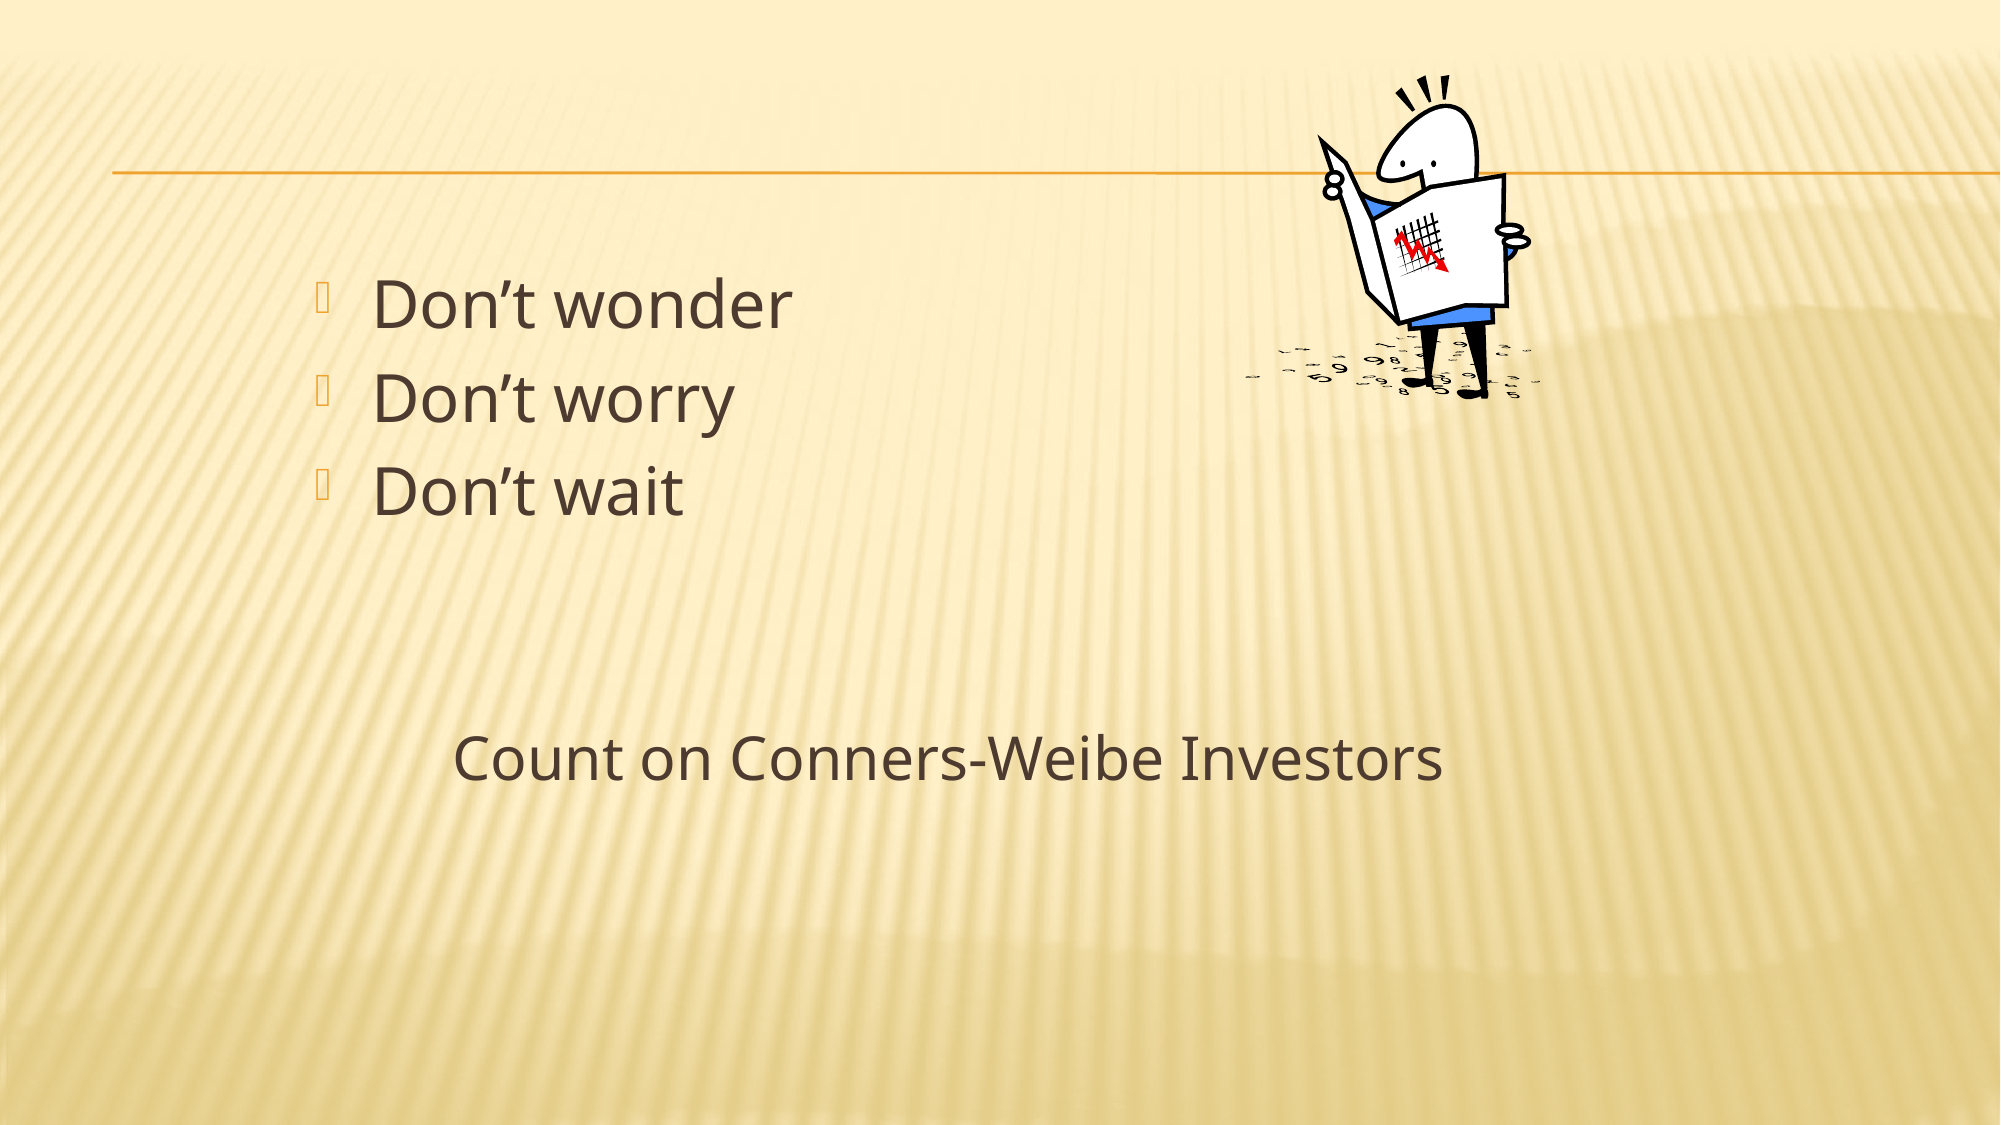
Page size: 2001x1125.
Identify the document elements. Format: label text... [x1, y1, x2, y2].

picture [1244, 74, 1541, 401]
text_box Count on Conners-Weibe Investors [437, 712, 1488, 863]
list Don’t wonder Don’t worry Don’t wait [300, 254, 863, 563]
